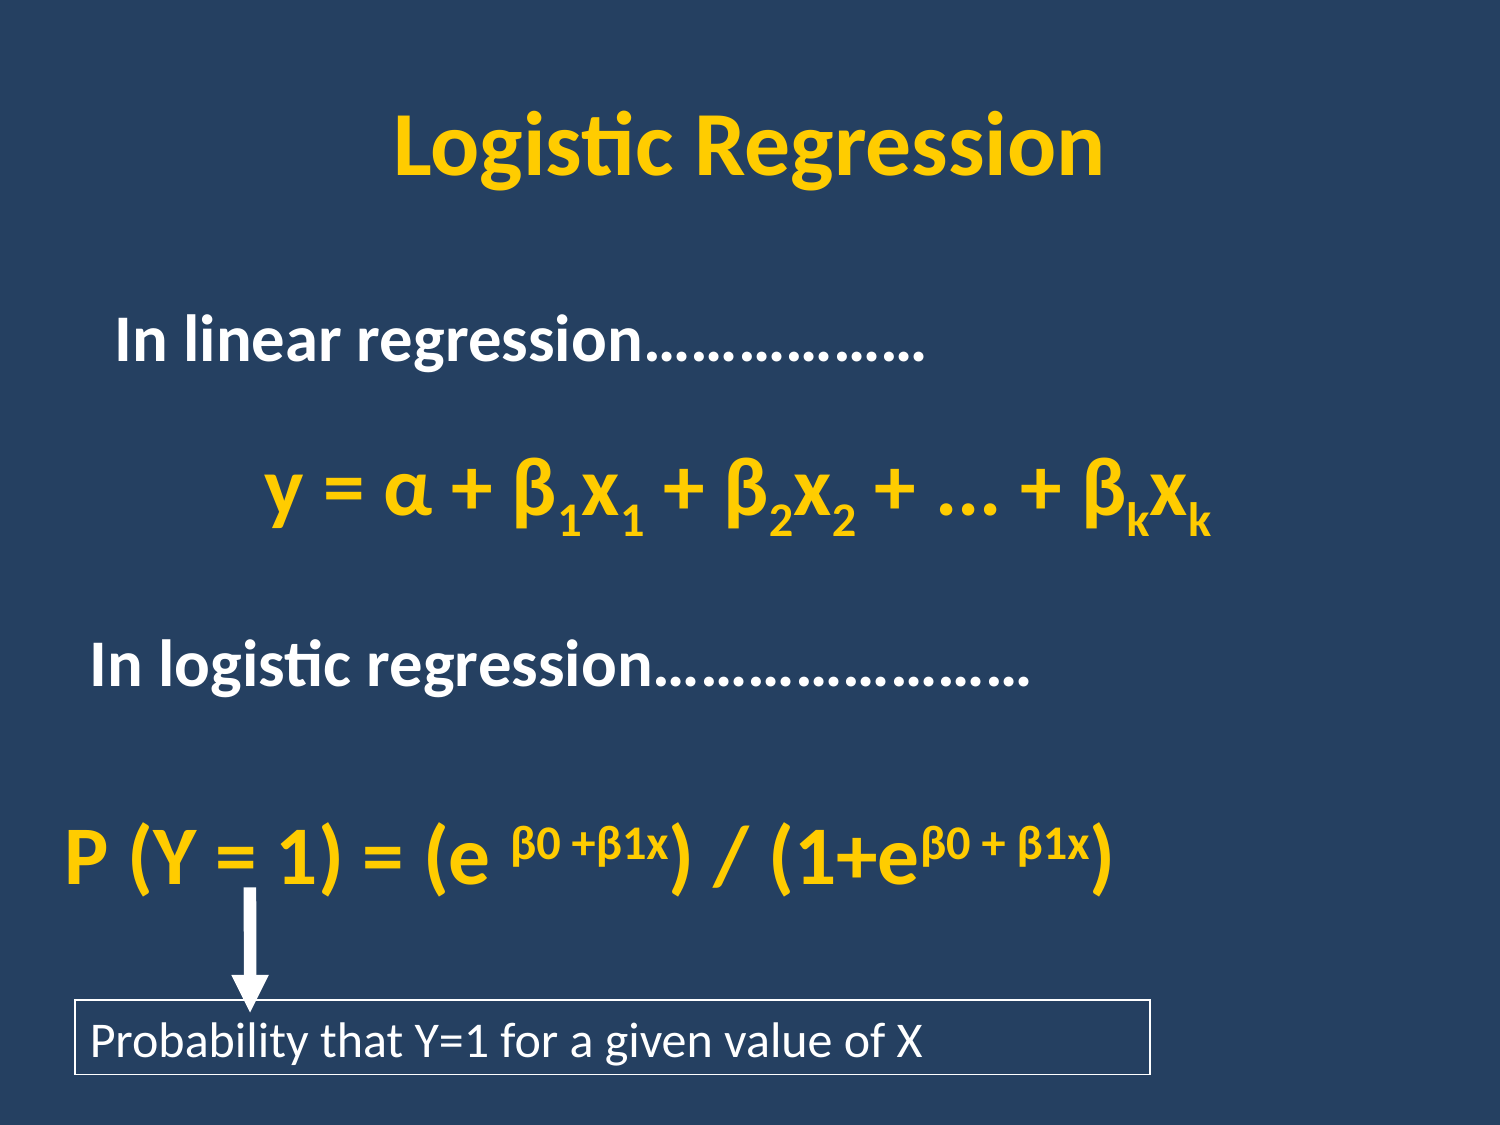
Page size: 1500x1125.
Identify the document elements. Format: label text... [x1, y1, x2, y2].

text_box [243, 887, 257, 1013]
text_box P (Y = 1) = (e β0 +β1x) / (1+eβ0 + β1x) [50, 793, 1363, 909]
text_box Probability that Y=1 for a given value of X [75, 999, 1150, 1075]
text_box In logistic regression…………………… [74, 612, 1438, 708]
text_box In linear regression……………… [99, 287, 1263, 383]
title Logistic Regression [75, 45, 1425, 233]
text_box y = α + β1x1 + β2x2 + ... + βkxk [250, 424, 1227, 554]
